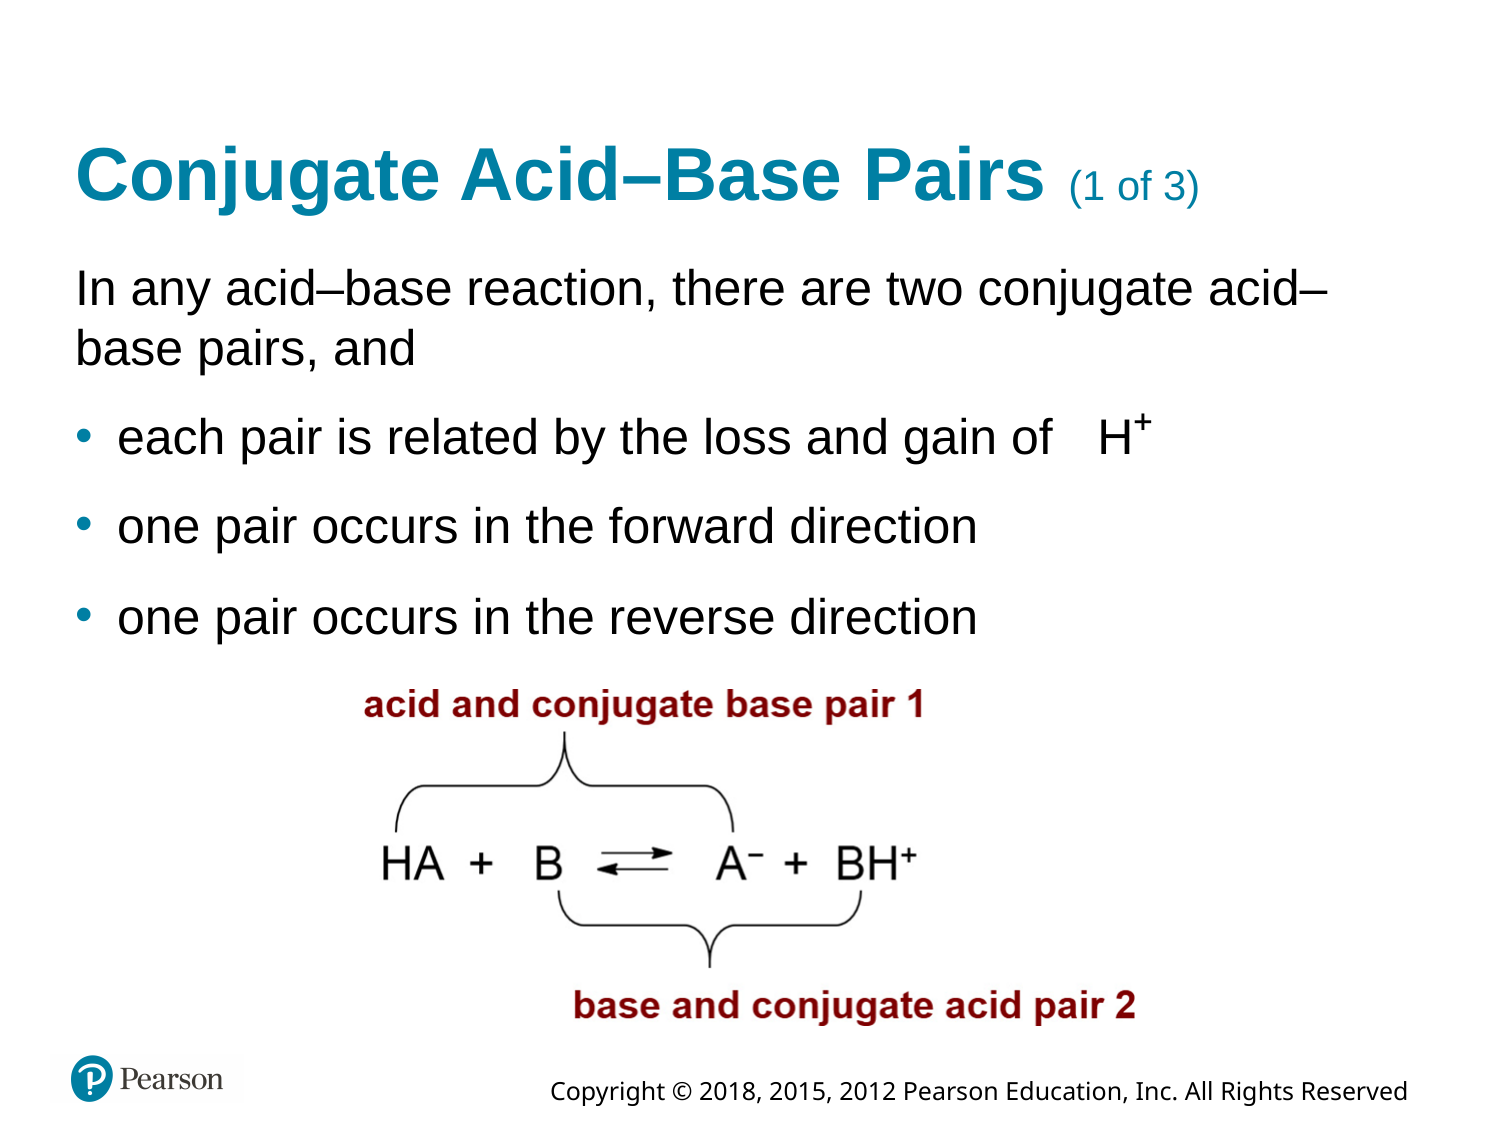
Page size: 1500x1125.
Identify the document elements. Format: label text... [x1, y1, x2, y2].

title Conjugate Acid–Base Pairs (1 of 3) [75, 35, 1425, 216]
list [364, 688, 1135, 1026]
list each pair is related by the loss and gain of [75, 404, 1079, 473]
list one pair occurs in the forward direction one pair occurs in the reverse direction [75, 493, 1425, 658]
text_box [1096, 400, 1158, 460]
picture [50, 1054, 244, 1103]
list In any acid–base reaction, there are two conjugate acid–base pairs, and [75, 255, 1425, 385]
